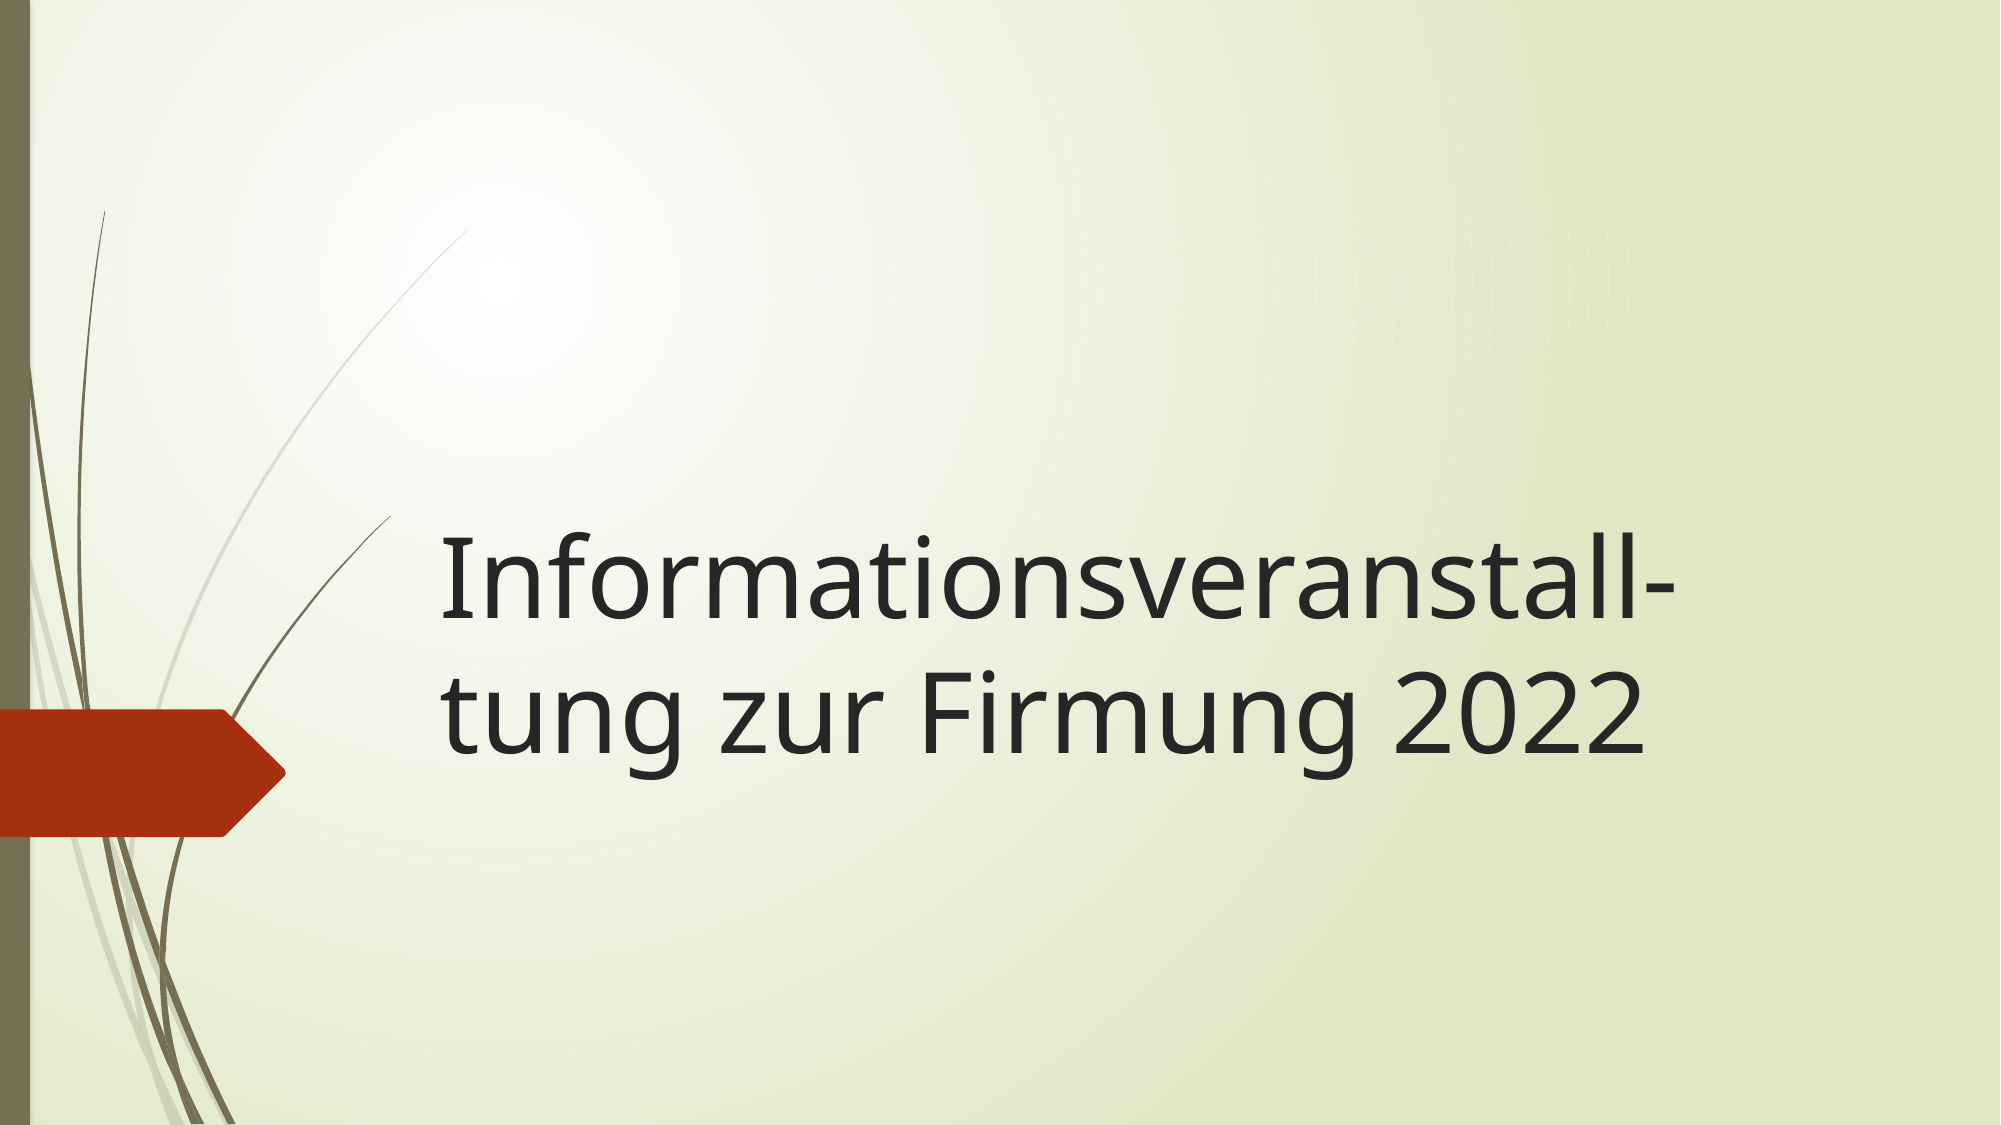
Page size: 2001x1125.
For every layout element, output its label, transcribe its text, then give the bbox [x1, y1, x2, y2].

title Informationsveranstall-tung zur Firmung 2022 [424, 412, 1888, 784]
